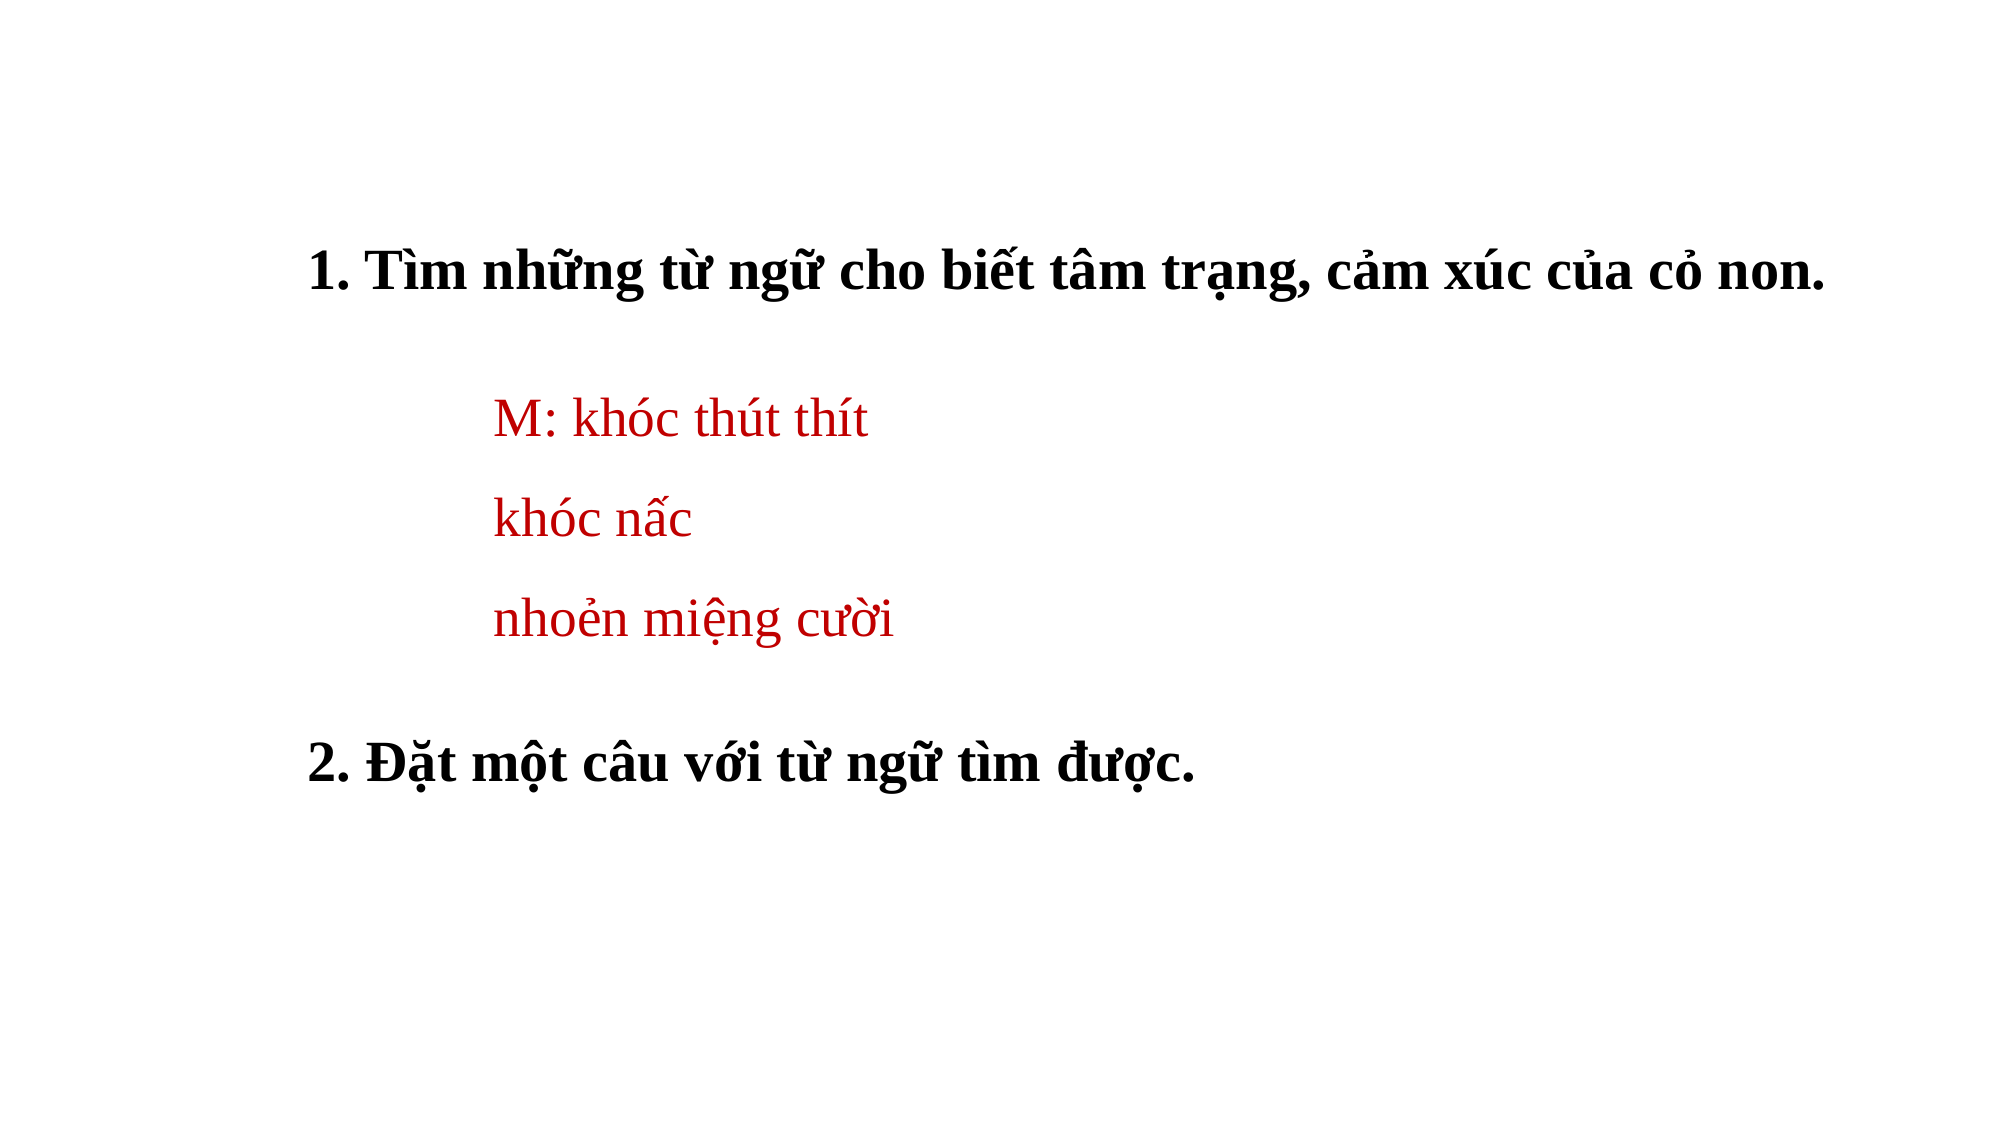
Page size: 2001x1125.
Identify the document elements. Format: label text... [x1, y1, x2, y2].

text_box M: khóc thút thít khóc nấc nhoẻn miệng cười [479, 339, 1130, 655]
text_box 1. Tìm những từ ngữ cho biết tâm trạng, cảm xúc của cỏ non. [292, 188, 1927, 309]
text_box 2. Đặt một câu với từ ngữ tìm được. [292, 704, 1212, 801]
